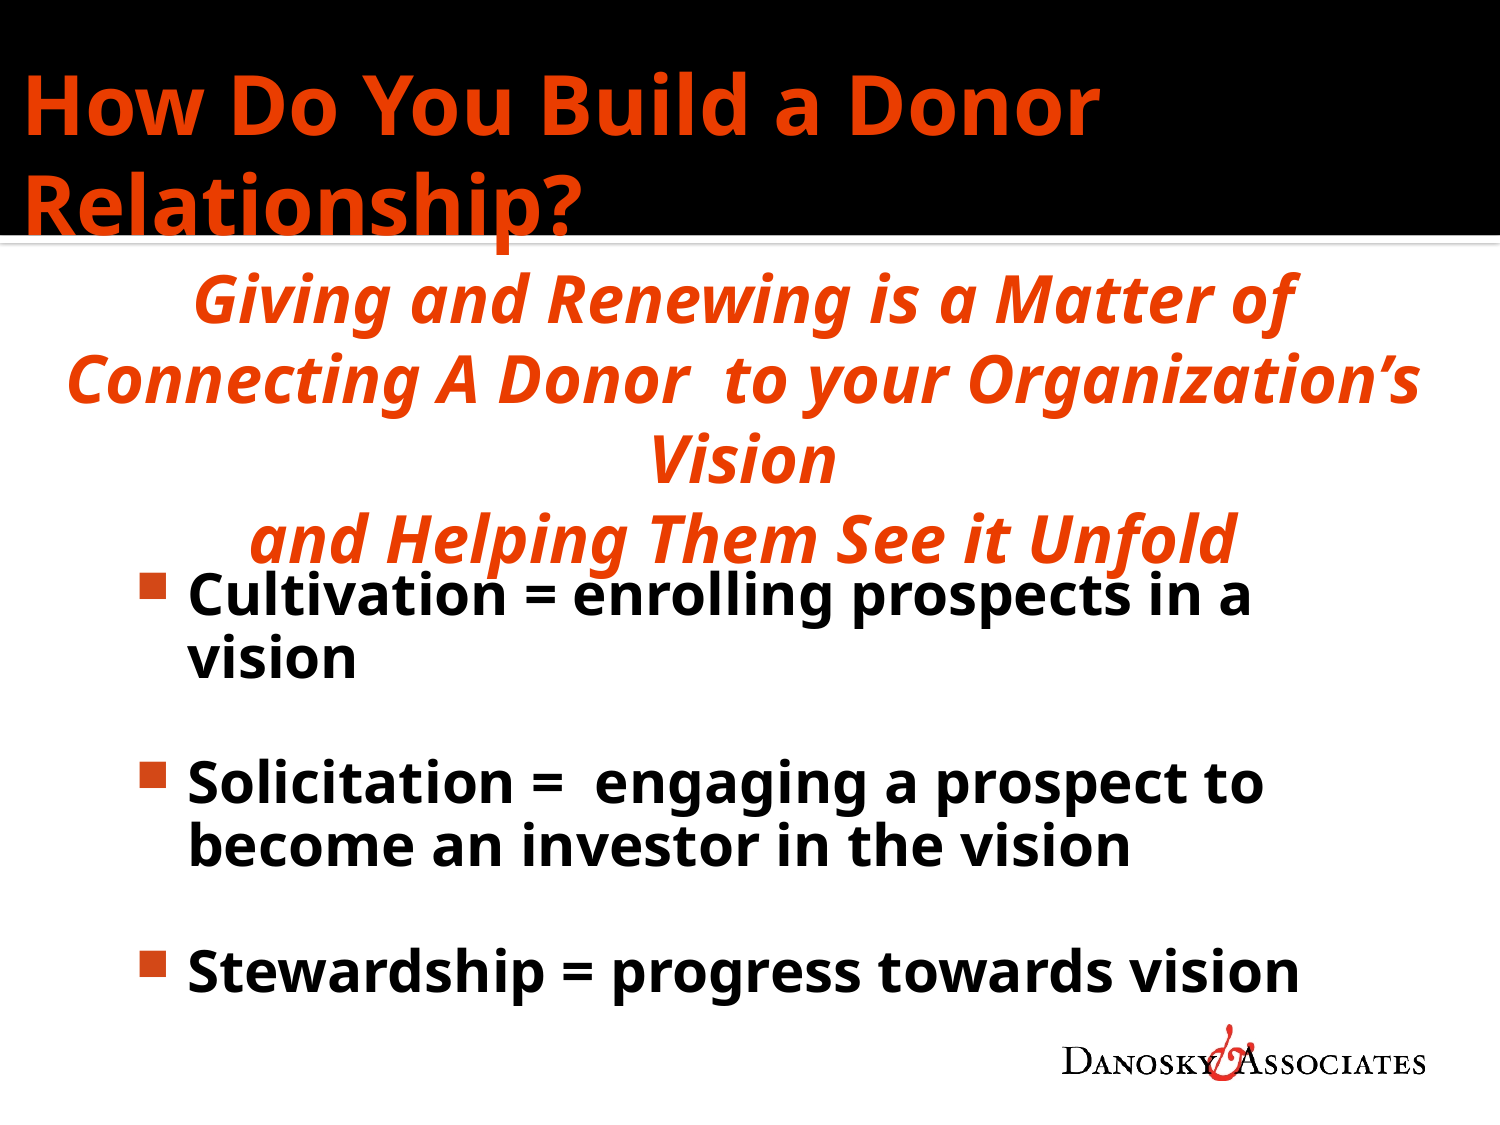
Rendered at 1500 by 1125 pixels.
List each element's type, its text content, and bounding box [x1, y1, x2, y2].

title How Do You Build a Donor Relationship? [6, 137, 1482, 267]
text_box Giving and Renewing is a Matter of Connecting A Donor to your Organization’s Vision and Helping Them See it Unfold [50, 249, 1438, 585]
picture [1062, 1024, 1425, 1081]
list Cultivation = enrolling prospects in a vision Solicitation = engaging a prospect to become an investor in the vision Stewardship = progress towards vision [106, 585, 1425, 1013]
